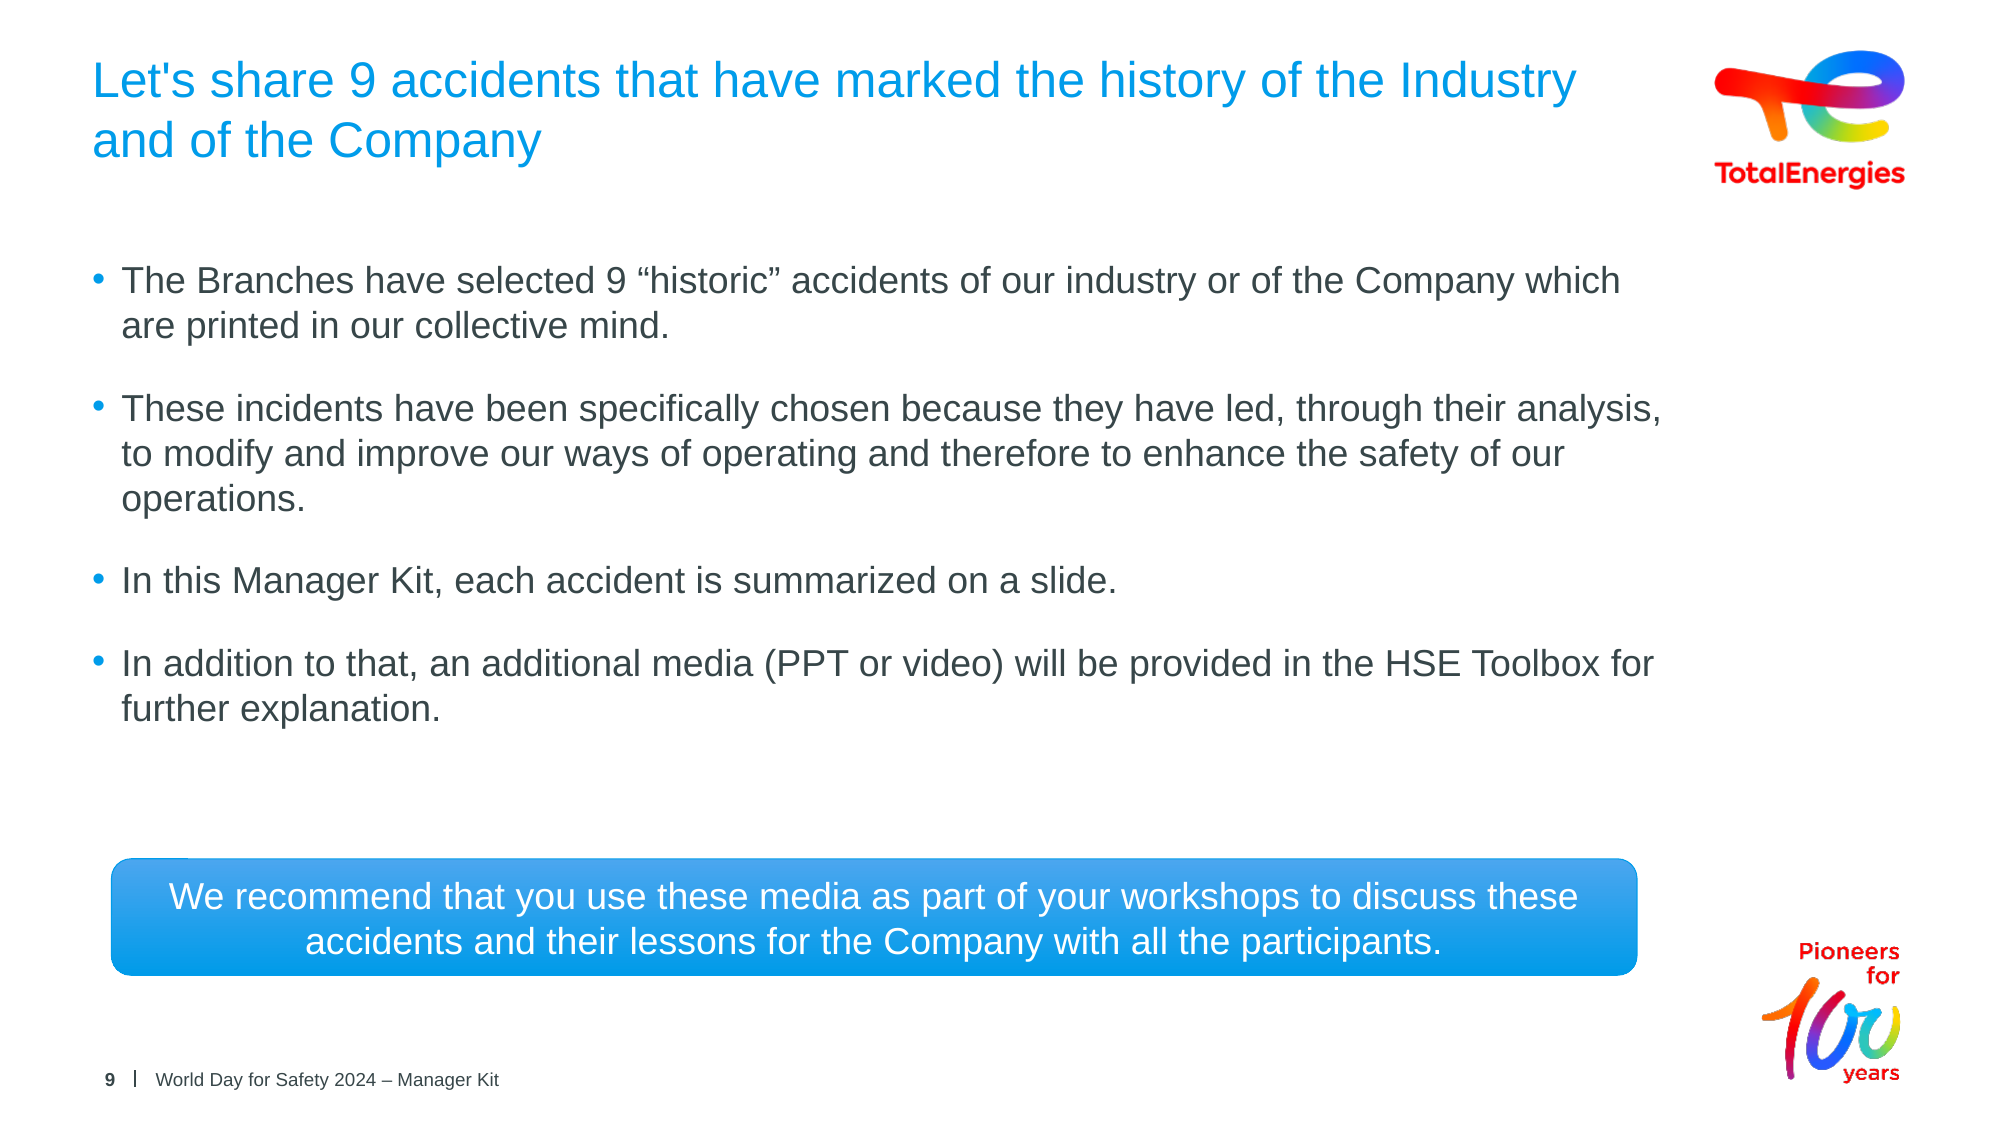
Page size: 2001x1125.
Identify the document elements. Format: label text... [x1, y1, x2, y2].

text_box We recommend that you use these media as part of your workshops to discuss these accidents and their lessons for the Company with all the participants. [110, 858, 1638, 976]
footer World Day for Safety 2024 – Manager Kit [140, 1058, 732, 1100]
picture [1688, 24, 1931, 216]
title Let's share 9 accidents that have marked the history of the Industry and of the Company [77, 39, 1672, 206]
slide_number 9 [35, 1058, 131, 1100]
picture [1745, 926, 1917, 1097]
list The Branches have selected 9 “historic” accidents of our industry or of the Company which are printed in our collective mind. These incidents have been specifically chosen because they have led, through their analysis, to modify and improve our ways of operating and therefore to enhance the safety of our operations. In this Manager Kit, each accident is summarized on a slide. In addition to that, an additional media (PPT or video) will be provided in the HSE Toolbox for further explanation. [77, 248, 1695, 1046]
